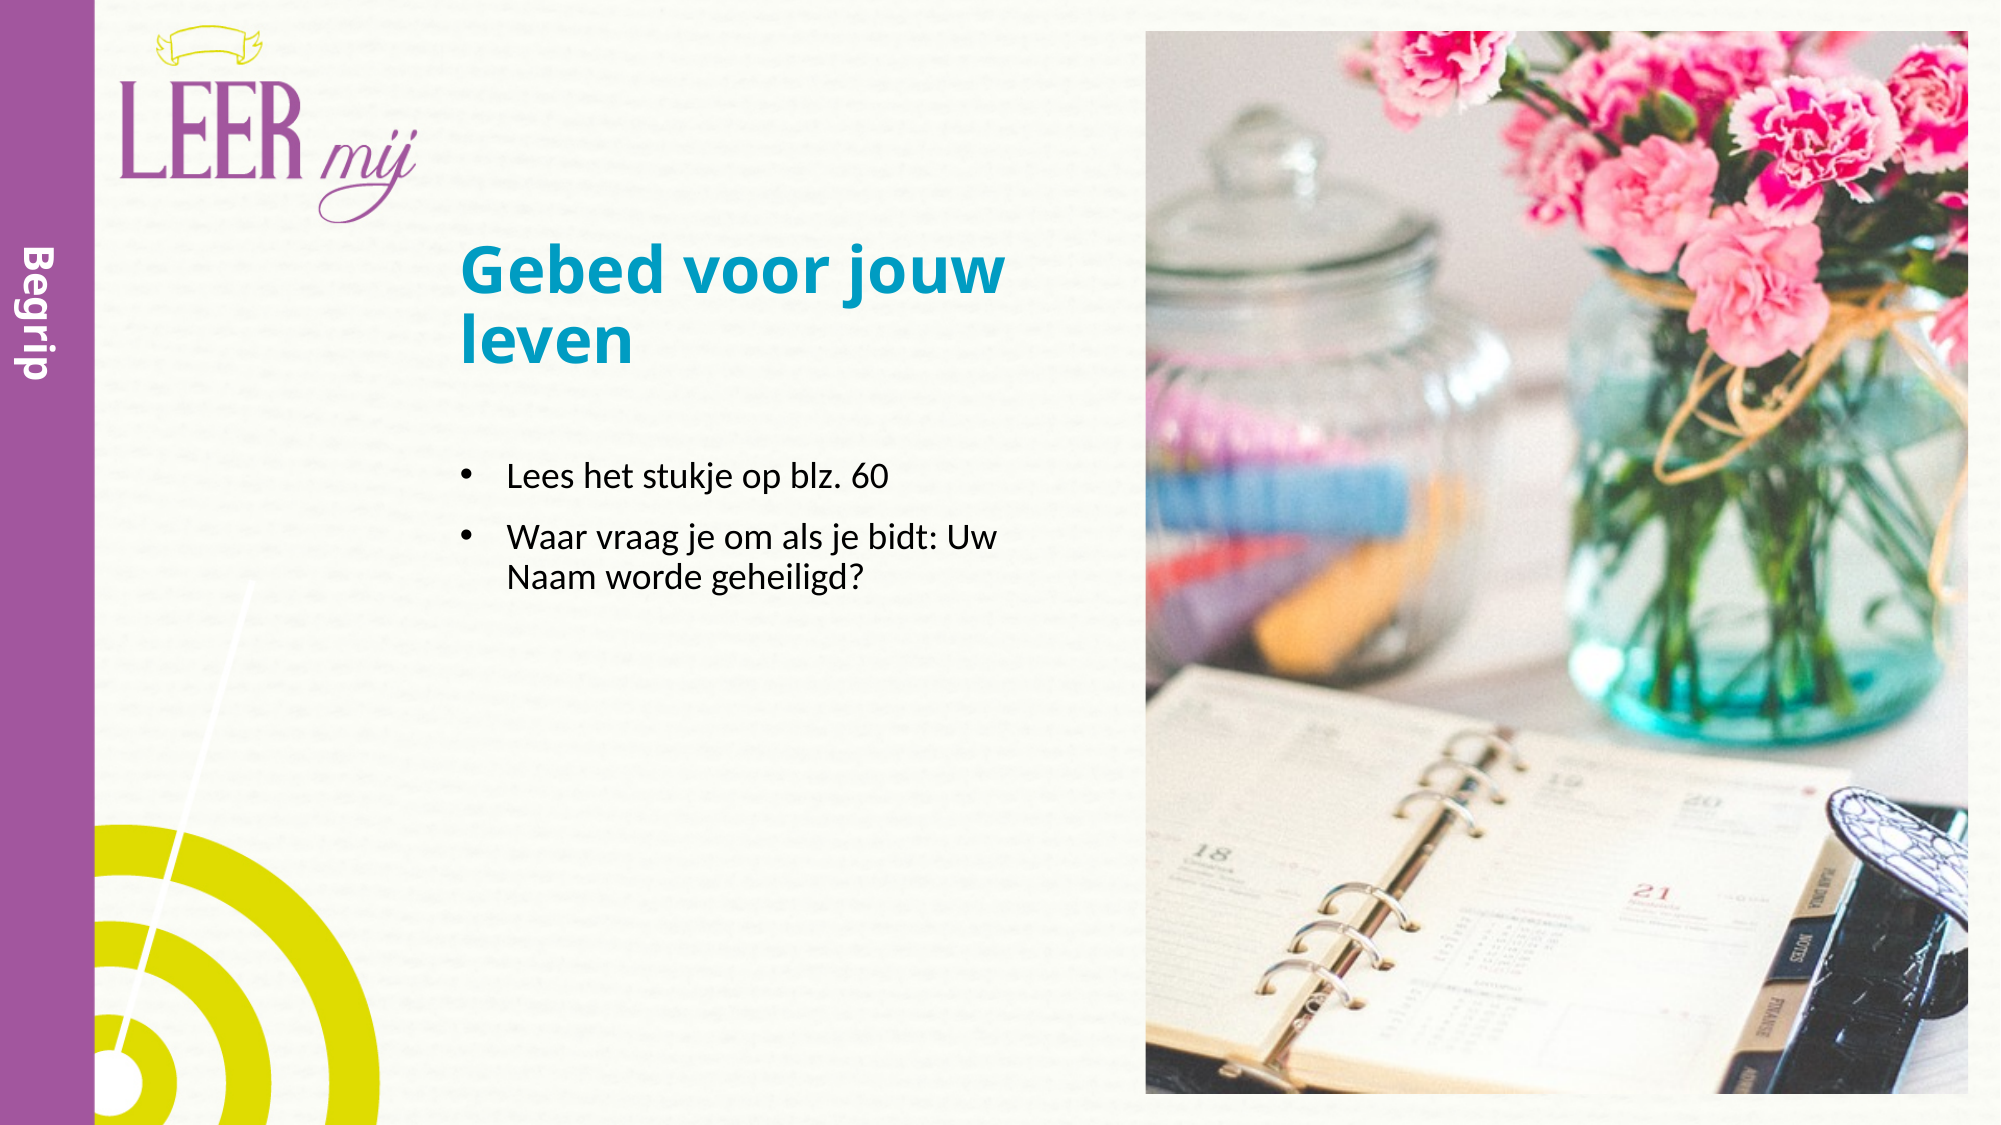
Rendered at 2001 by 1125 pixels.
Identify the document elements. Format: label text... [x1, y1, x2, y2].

picture [0, 0, 2001, 1125]
list Begrip [7, 229, 89, 1094]
list Lees het stukje op blz. 60 Waar vraag je om als je bidt: Uw Naam worde geheiligd? [444, 448, 1105, 968]
title Gebed voor jouw leven [444, 229, 1102, 386]
